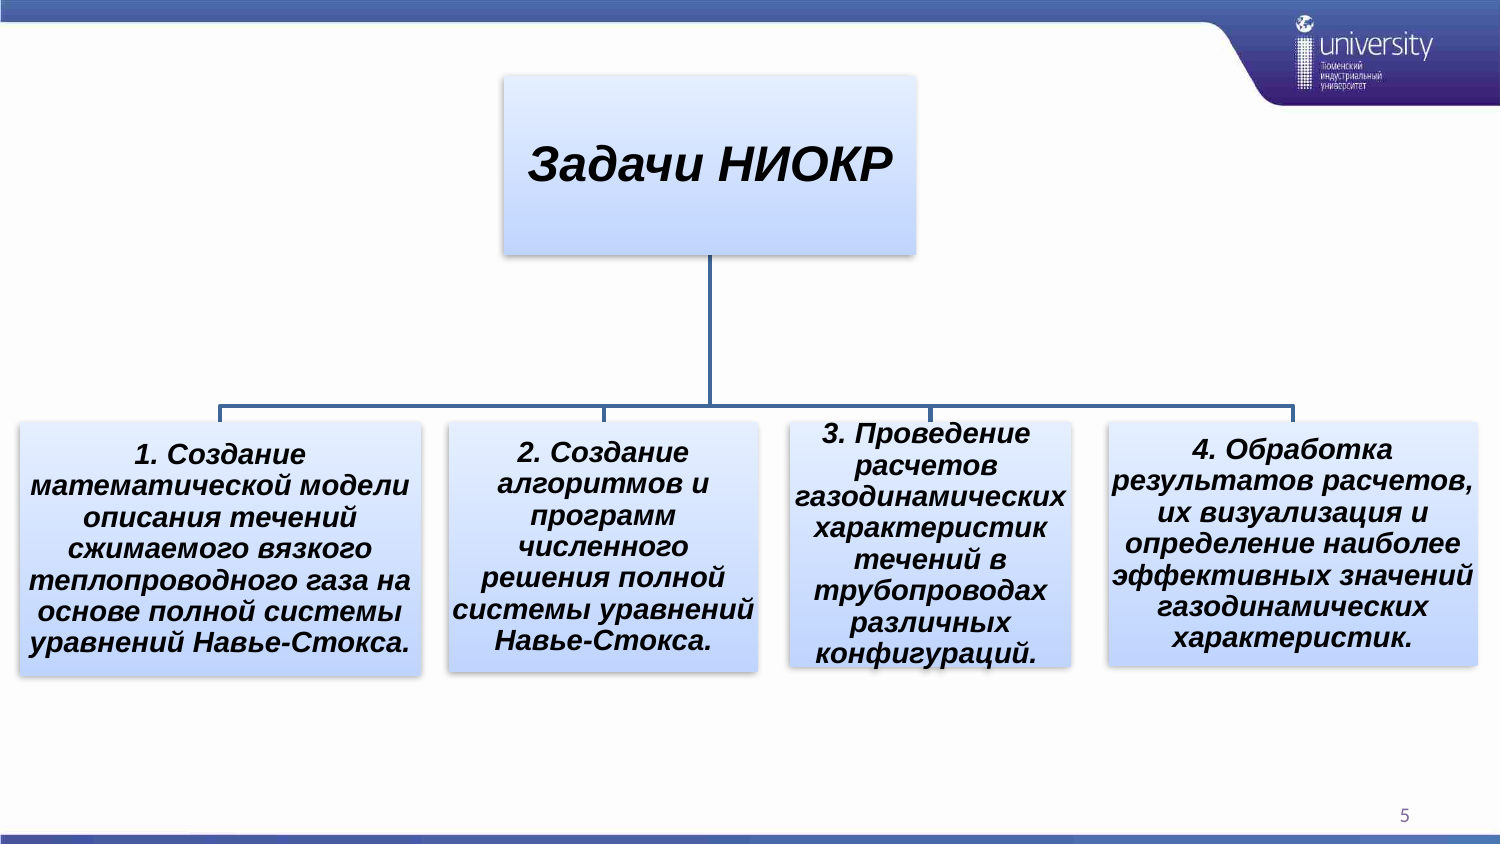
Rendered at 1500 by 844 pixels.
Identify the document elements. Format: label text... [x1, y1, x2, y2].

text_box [19, 50, 1479, 786]
picture [0, 0, 1500, 844]
slide_number 5 [1074, 794, 1425, 838]
